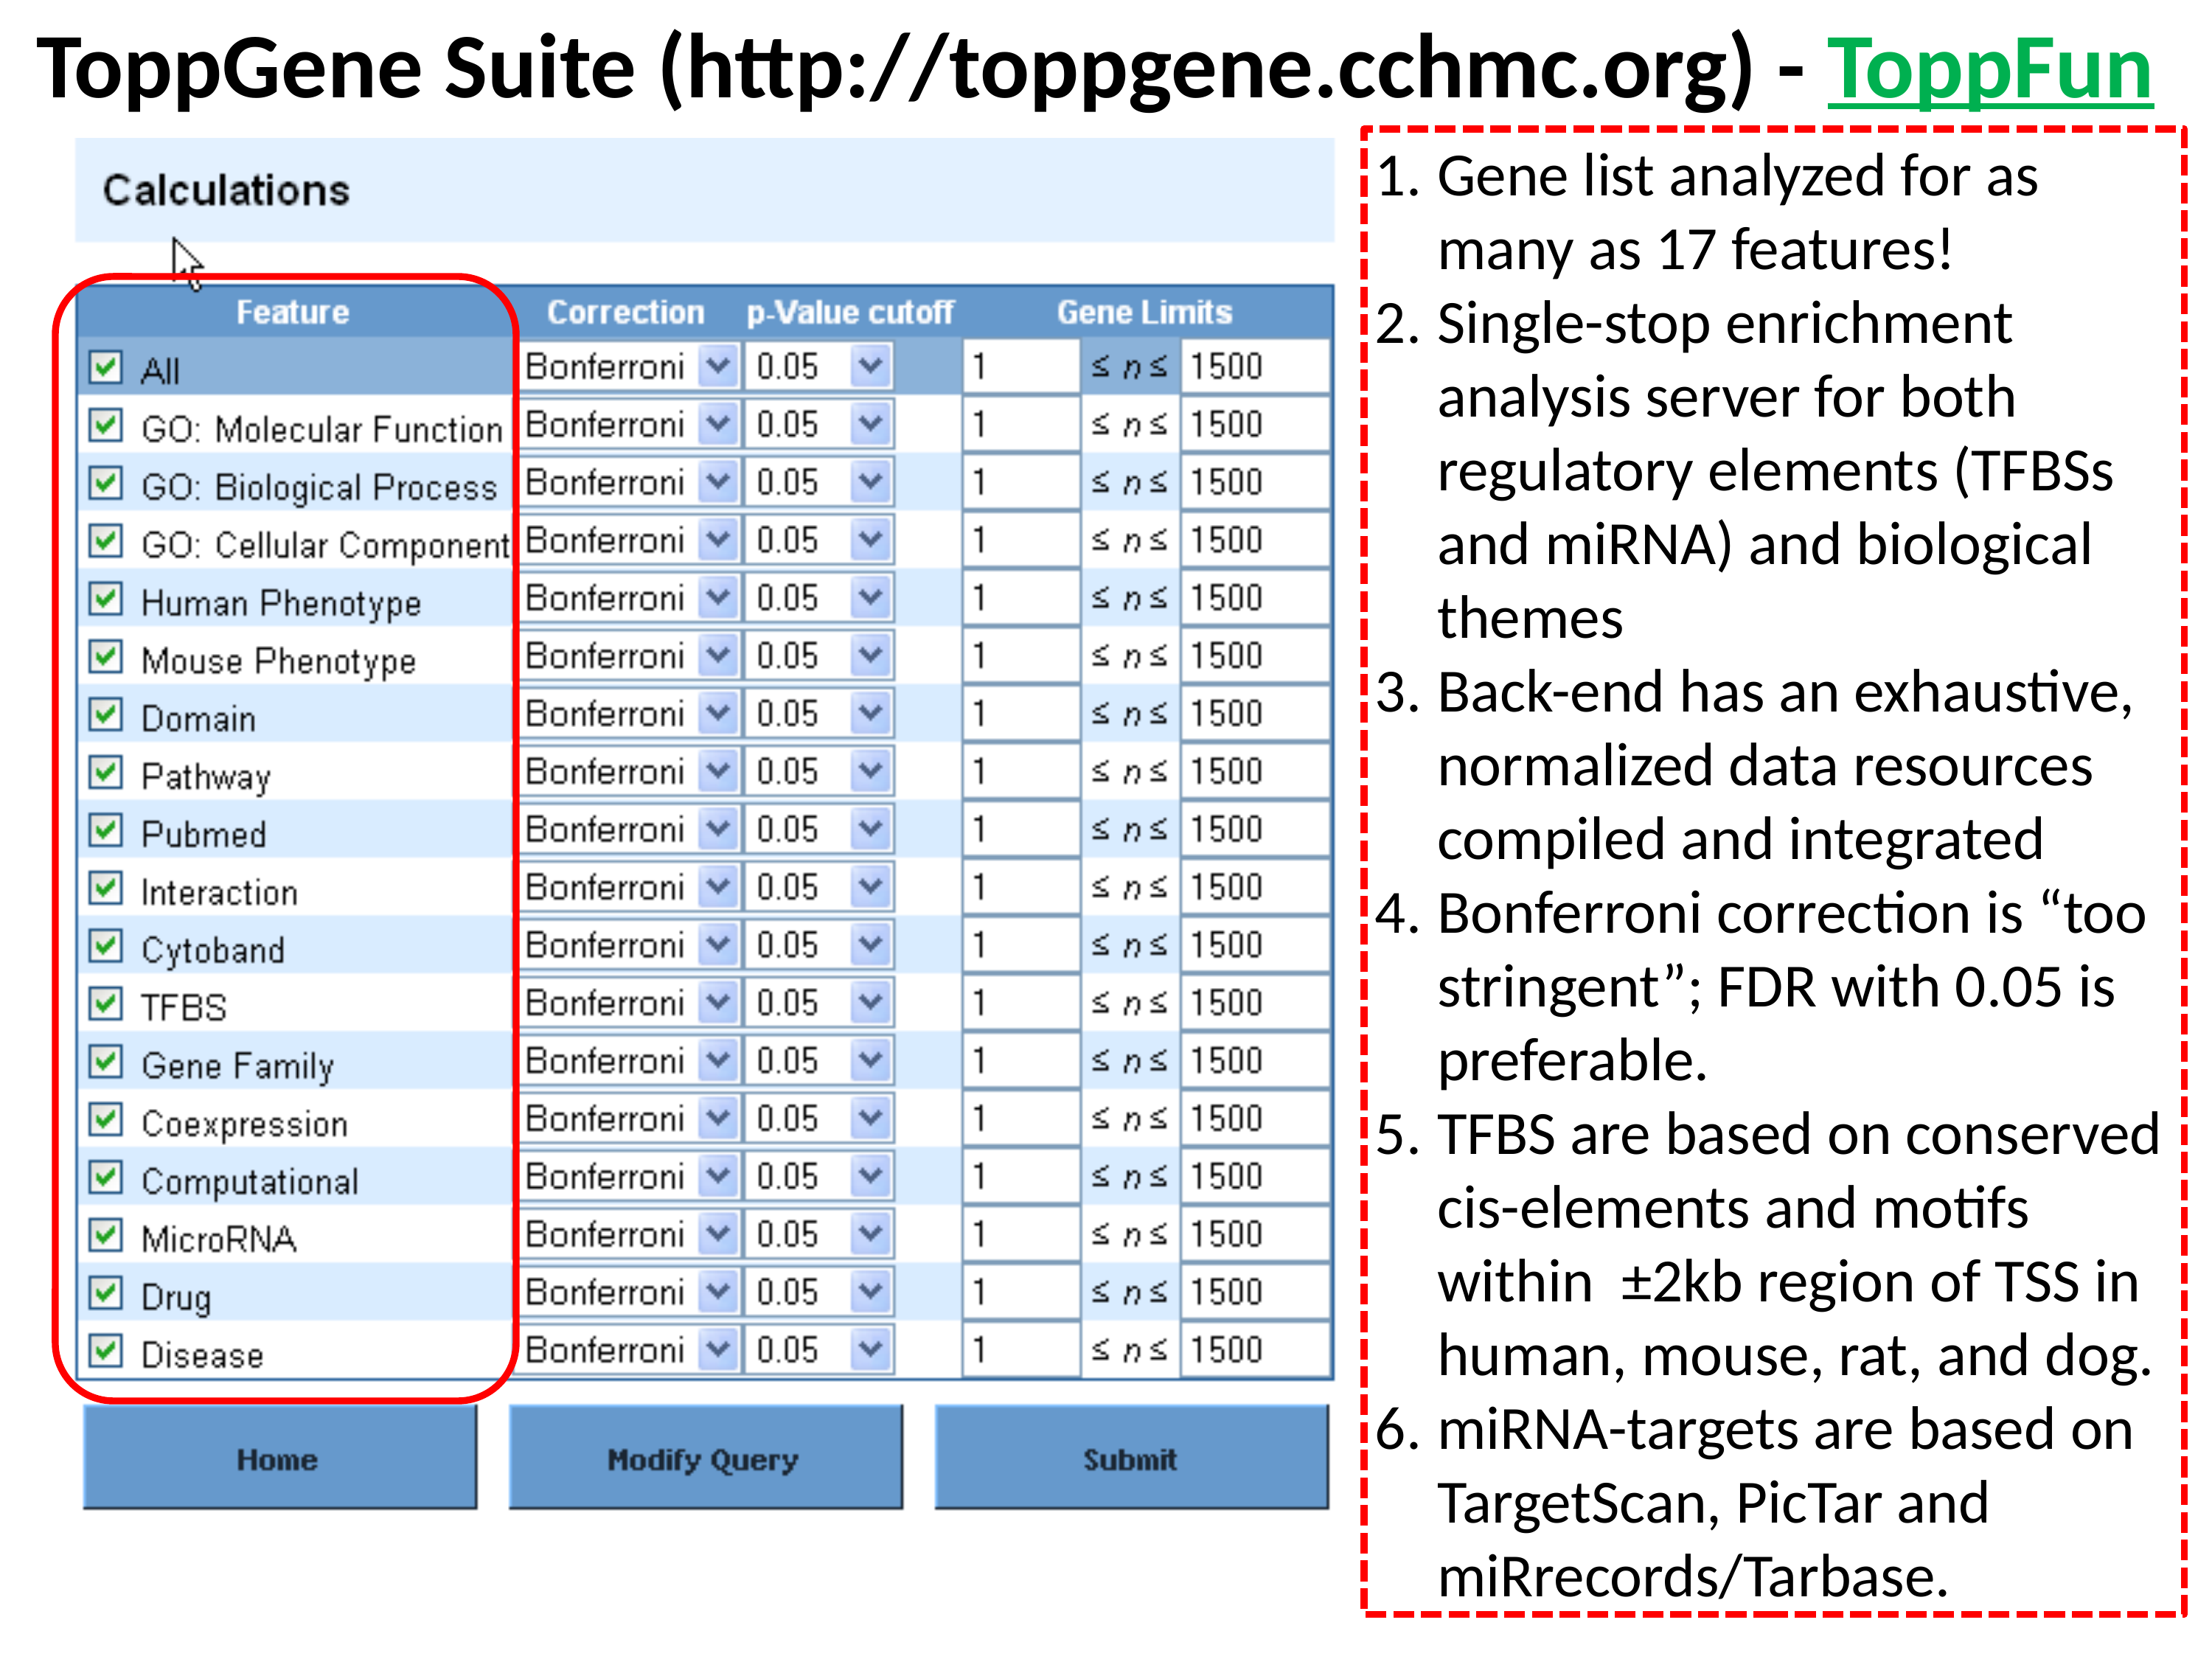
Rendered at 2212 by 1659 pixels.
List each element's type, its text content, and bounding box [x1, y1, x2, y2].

text_box Gene list analyzed for as many as 17 features! Single-stop enrichment analysis server for both regulatory elements (TFBSs and miRNA) and biological themes Back-end has an exhaustive, normalized data resources compiled and integrated Bonferroni correction is “too stringent”; FDR with 0.05 is preferable. TFBS are based on conserved cis-elements and motifs within ±2kb region of TSS in human, mouse, rat, and dog. miRNA-targets are based on TargetScan, PicTar and miRrecords/Tarbase. [1363, 128, 2185, 1615]
text_box ToppGene Suite (http://toppgene.cchmc.org) - ToppFun [0, 0, 2212, 122]
picture [55, 138, 1343, 1521]
